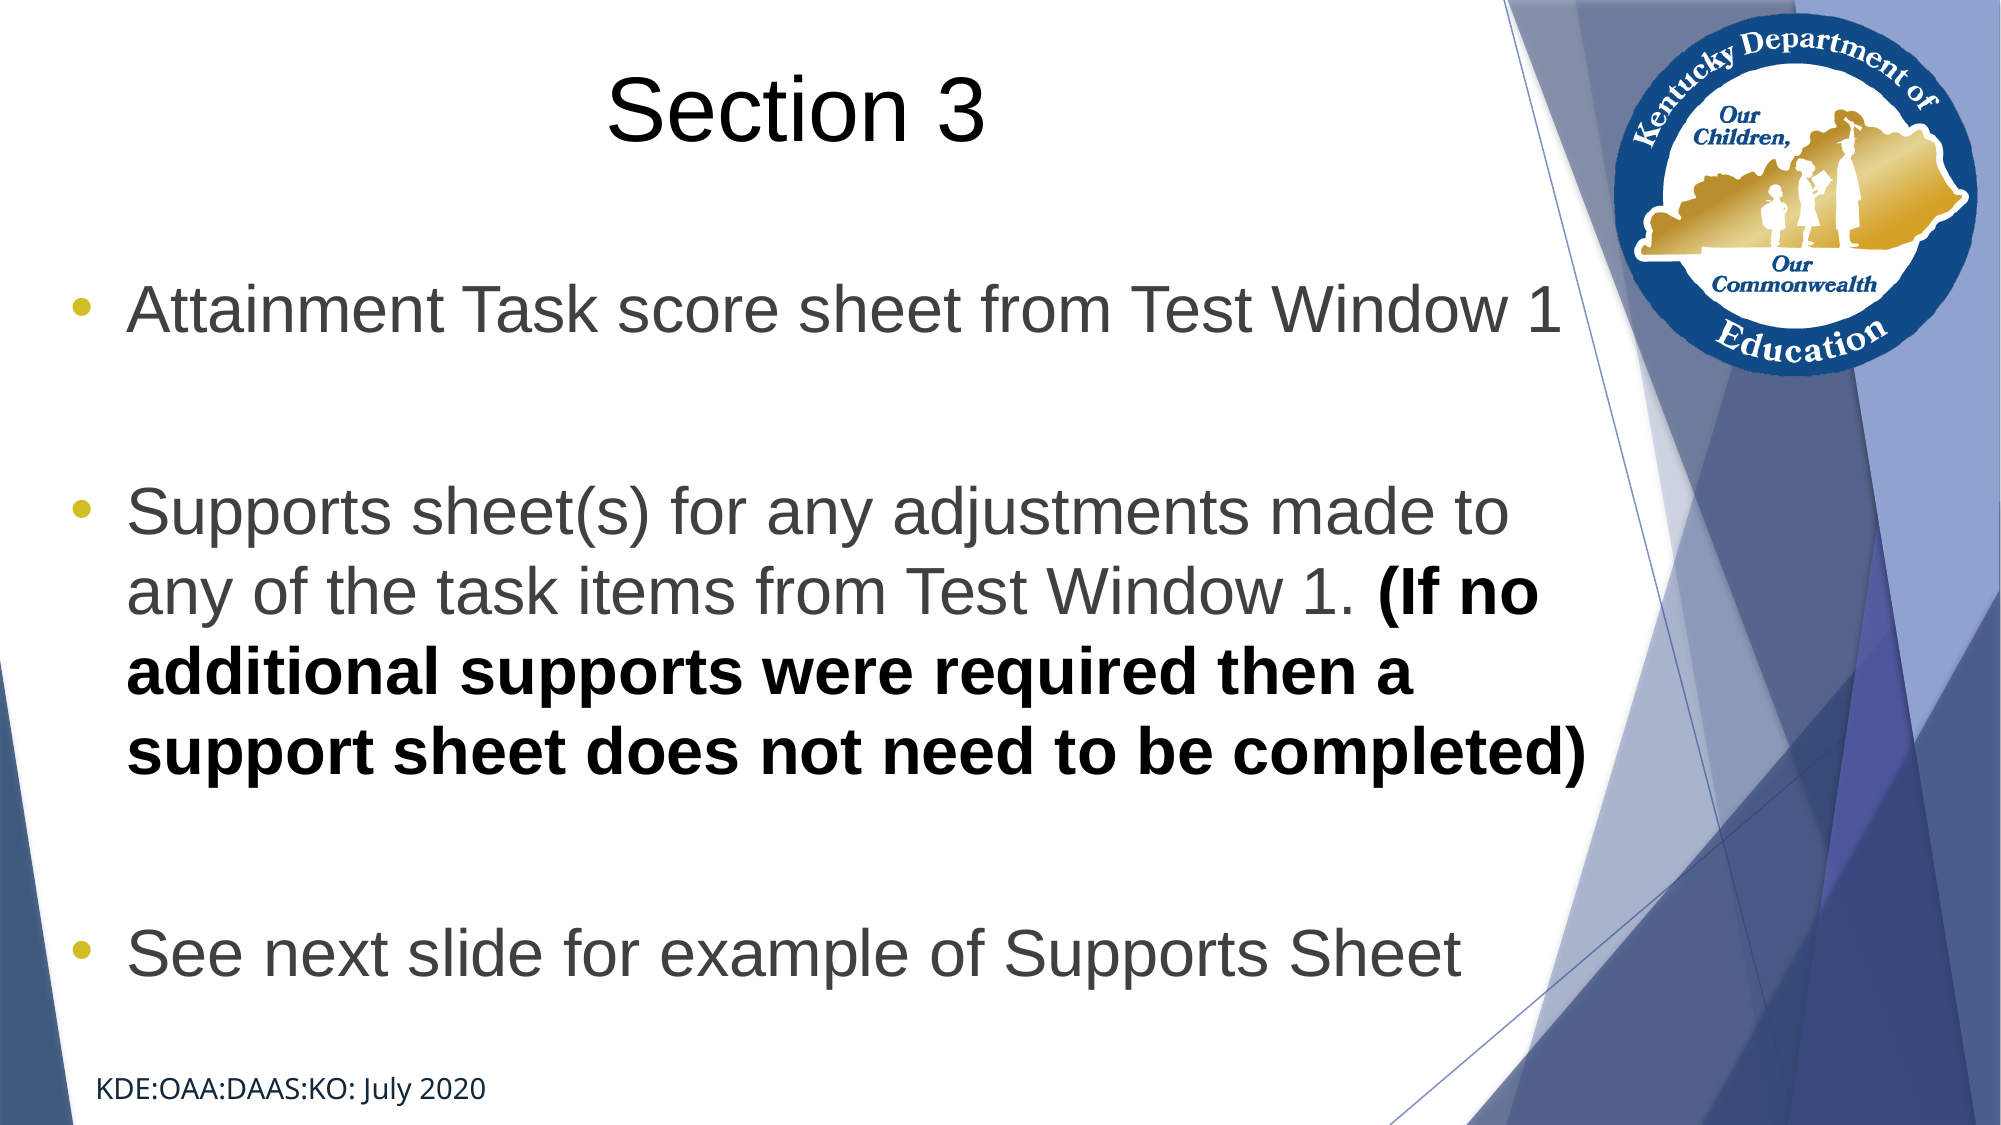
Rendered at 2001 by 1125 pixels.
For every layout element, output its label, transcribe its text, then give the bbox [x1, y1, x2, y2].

picture [1598, 0, 1989, 390]
footer KDE:OAA:DAAS:KO: July 2020 [80, 1059, 756, 1120]
list Attainment Task score sheet from Test Window 1 Supports sheet(s) for any adjustments made to any of the task items from Test Window 1. (If no additional supports were required then a support sheet does not need to be completed) See next slide for example of Supports Sheet [55, 258, 1648, 1009]
title Section 3 [91, 42, 1502, 258]
